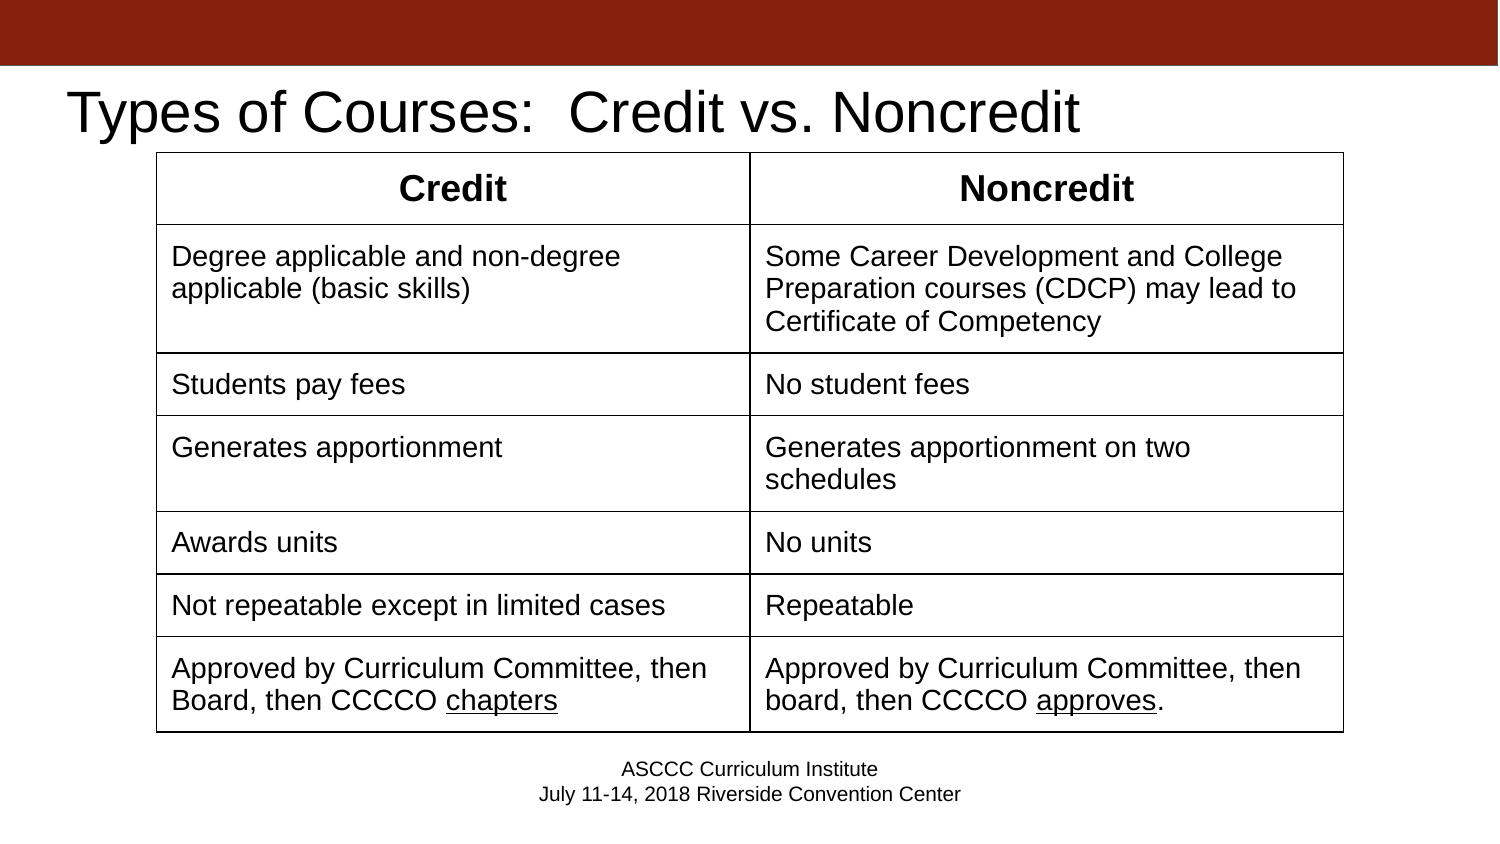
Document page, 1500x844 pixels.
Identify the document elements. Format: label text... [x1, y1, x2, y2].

title Types of Courses: Credit vs. Noncredit [51, 58, 1449, 153]
table_cell Approved by Curriculum Committee, then board, then CCCCO approves. [751, 637, 1343, 731]
table_cell Awards units [157, 512, 749, 573]
table_cell Some Career Development and College Preparation courses (CDCP) may lead to Certificate of Competency [751, 225, 1343, 352]
table_cell Students pay fees [157, 354, 749, 415]
table_header Credit [157, 153, 749, 224]
table_cell Generates apportionment on two schedules [751, 416, 1343, 511]
table_cell Approved by Curriculum Committee, then Board, then CCCCO chapters [157, 637, 749, 731]
text_box ASCCC Curriculum Institute July 11-14, 2018 Riverside Convention Center [0, 740, 1500, 813]
table_cell No units [751, 512, 1343, 573]
table_cell Generates apportionment [157, 416, 749, 511]
table_cell Repeatable [751, 575, 1343, 636]
table_cell Not repeatable except in limited cases [157, 575, 749, 636]
table_cell Degree applicable and non-degree applicable (basic skills) [157, 225, 749, 352]
table_header Noncredit [751, 153, 1343, 224]
table_cell No student fees [751, 354, 1343, 415]
